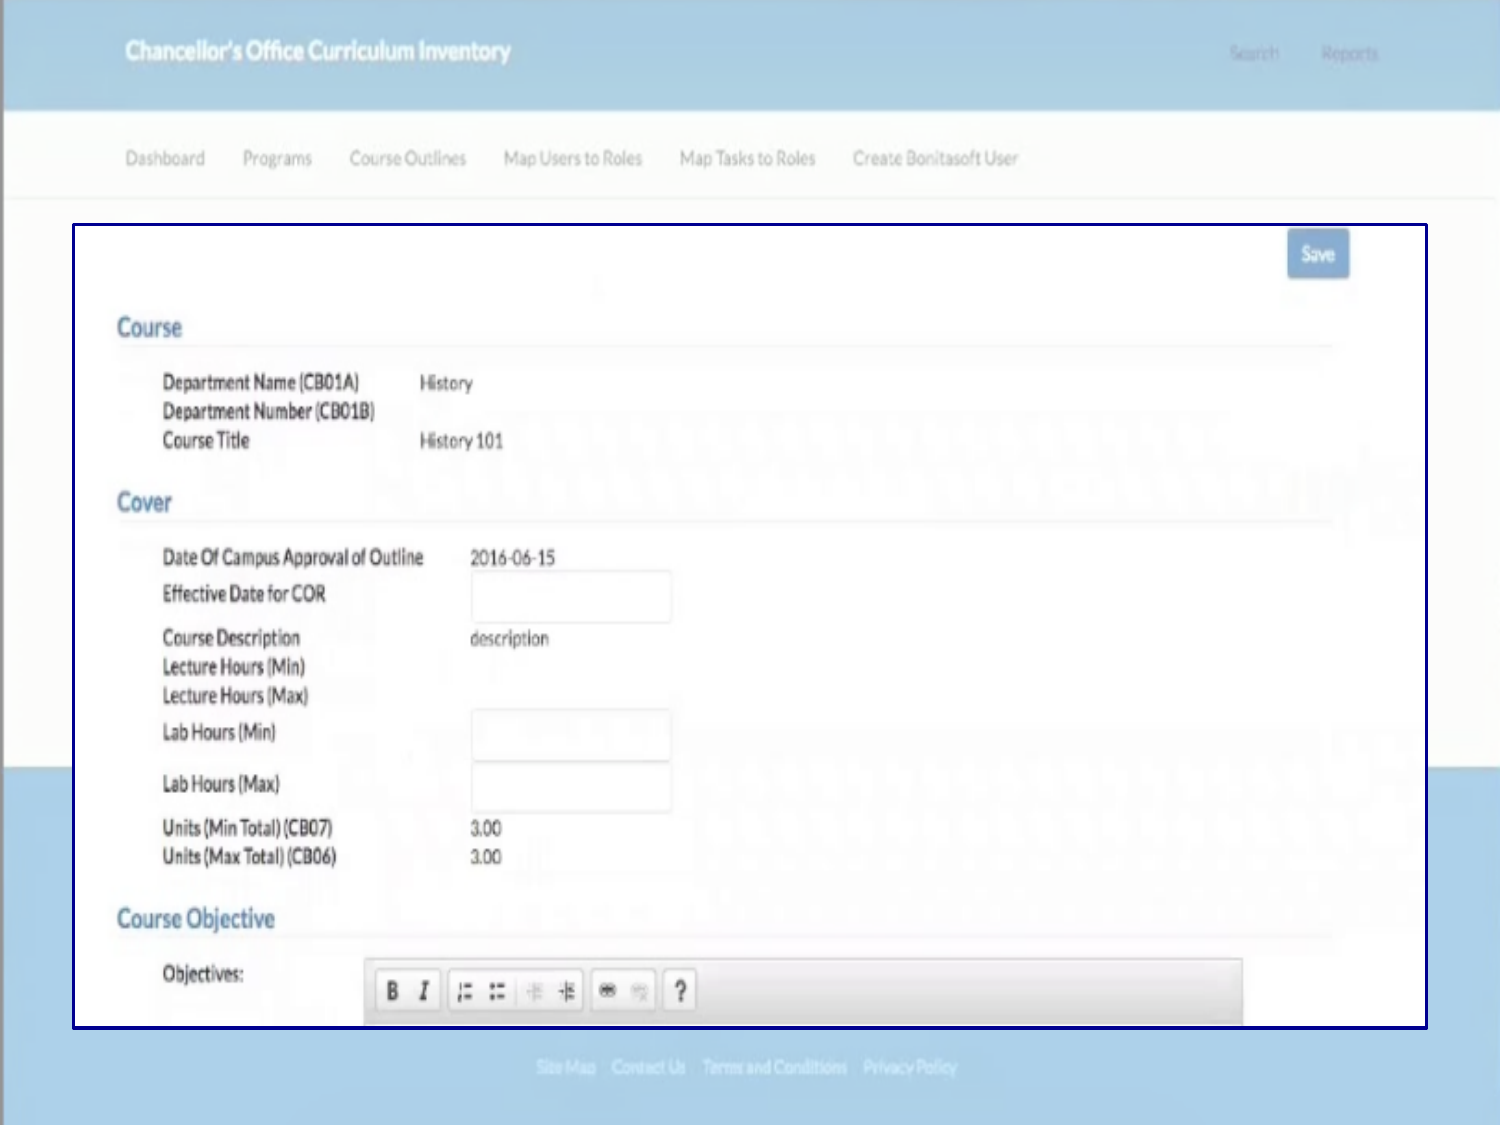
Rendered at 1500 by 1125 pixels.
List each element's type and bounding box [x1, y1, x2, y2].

list [74, 226, 1426, 1027]
picture [0, 0, 1500, 1125]
